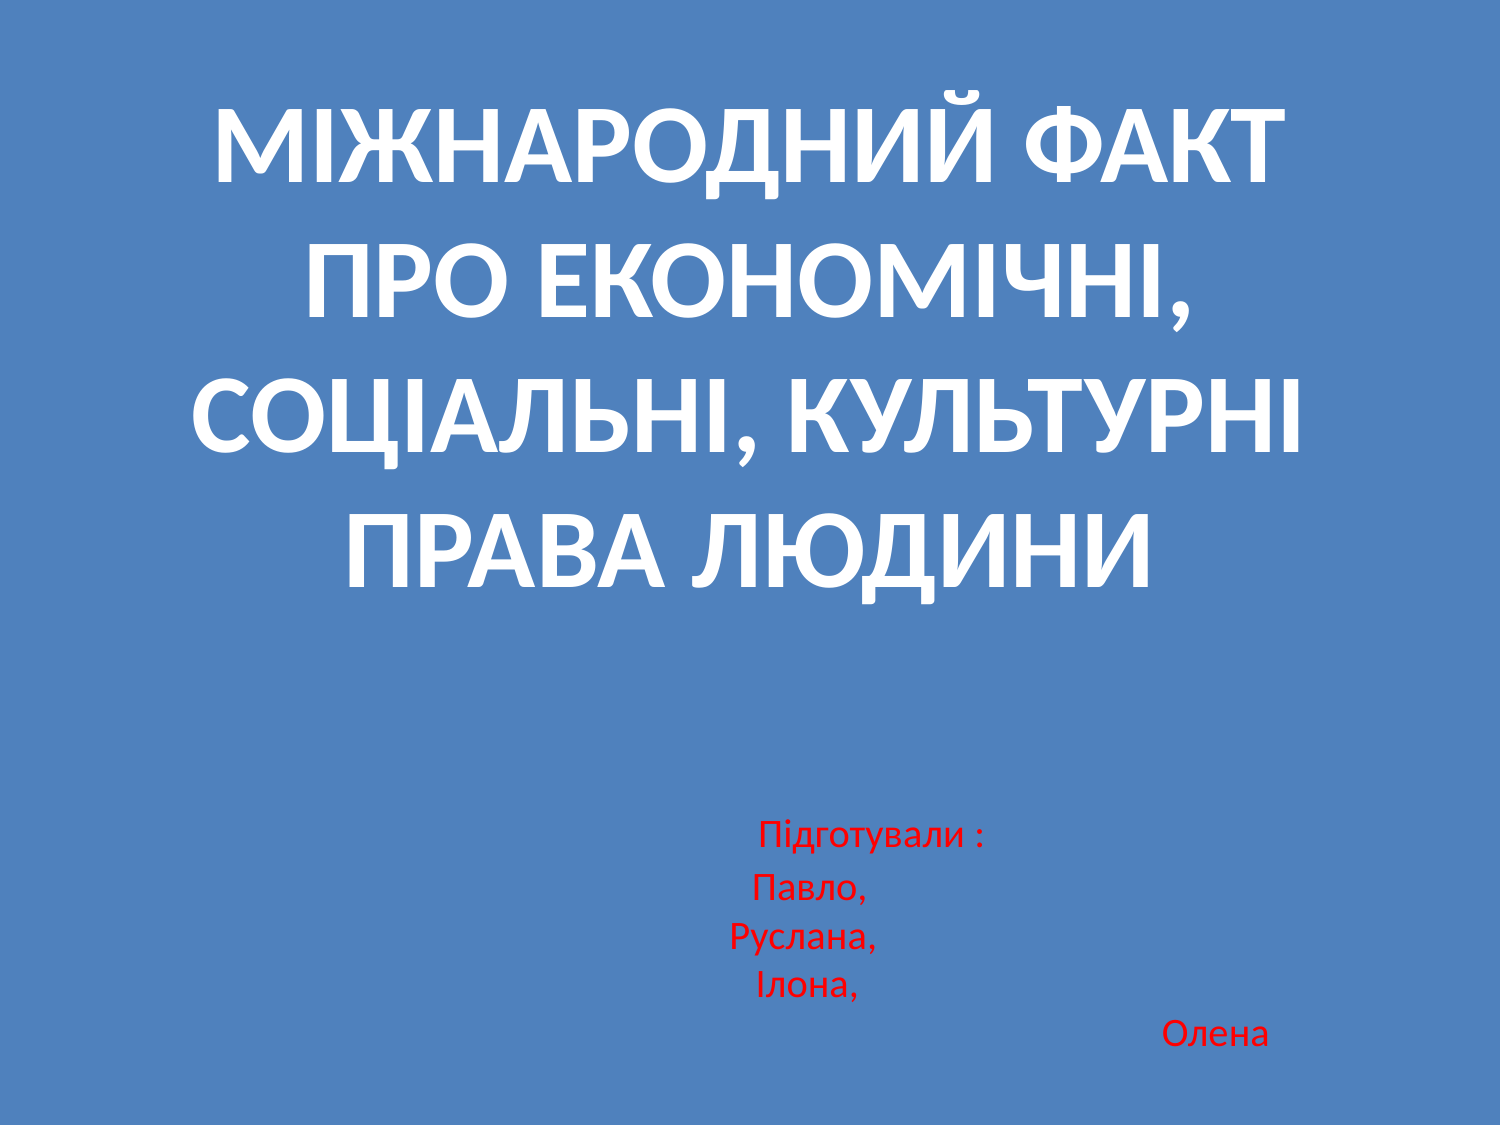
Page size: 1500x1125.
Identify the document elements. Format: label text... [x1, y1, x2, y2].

title Міжнародний факт про економічні, соціальні, культурні права людини [112, 219, 1388, 461]
subtitle Підготували : Ковалів Павло, Бондар Руслана, Христевич Ілона, Нартікова Олена [690, 775, 1500, 1063]
